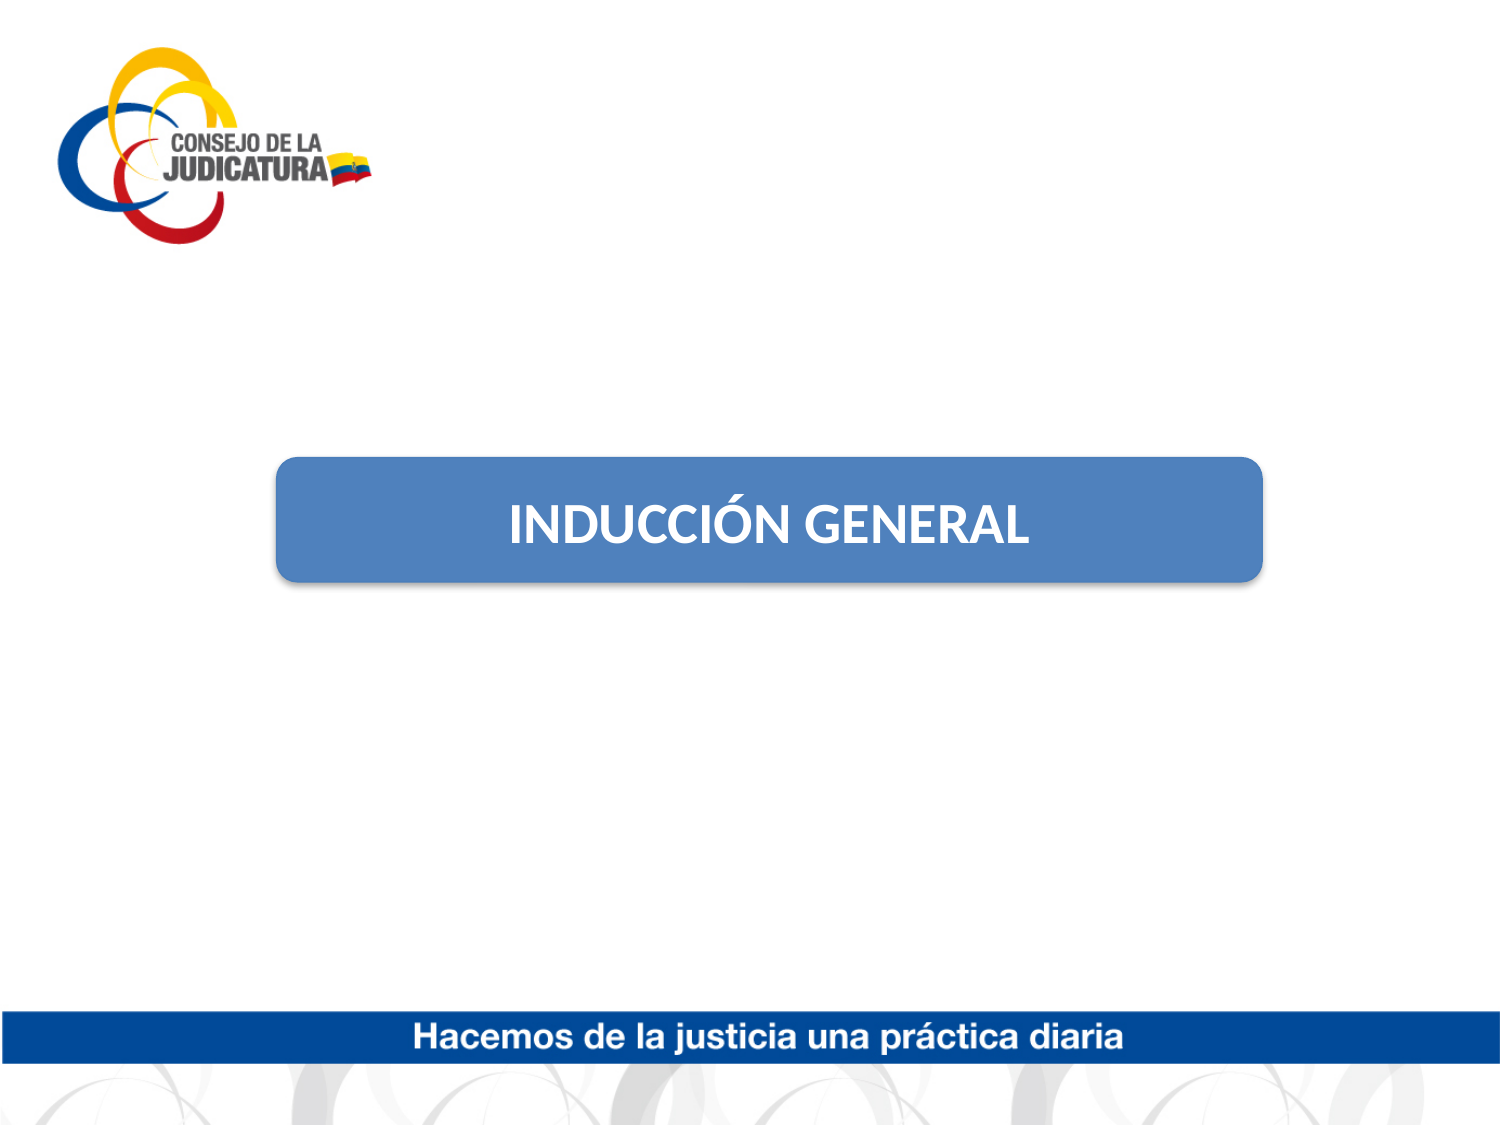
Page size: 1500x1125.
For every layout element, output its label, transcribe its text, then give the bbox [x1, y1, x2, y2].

text_box INDUCCIÓN GENERAL [275, 456, 1263, 583]
picture [0, 0, 1500, 1125]
